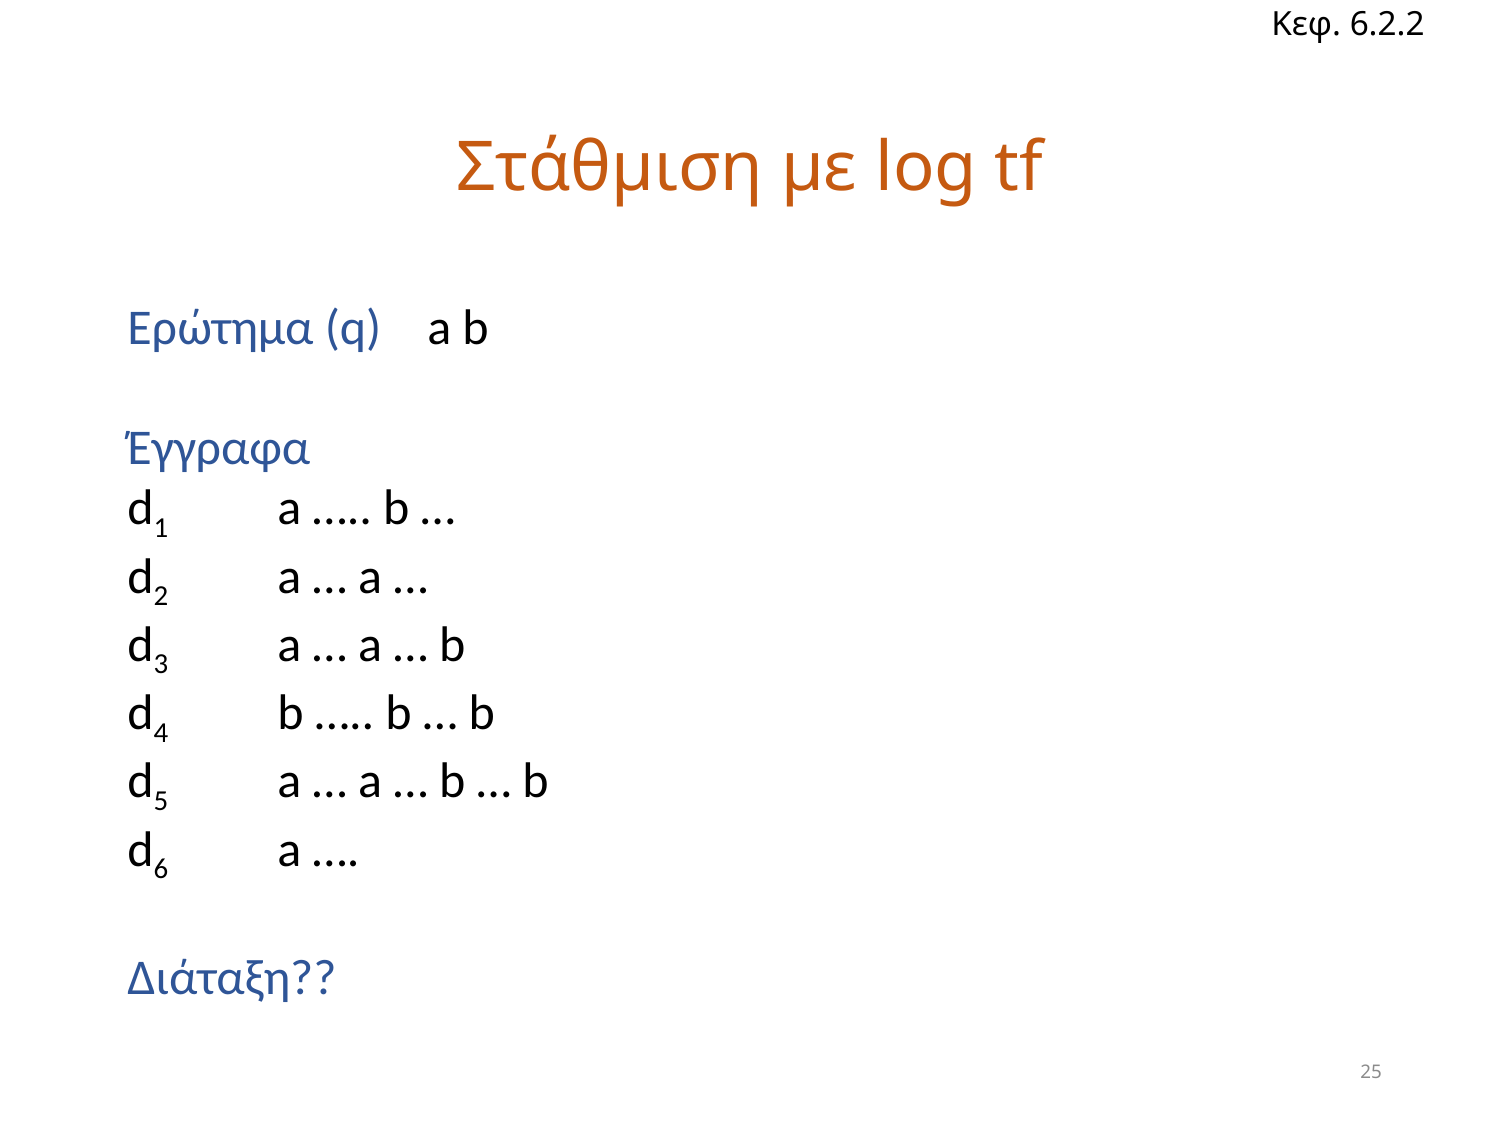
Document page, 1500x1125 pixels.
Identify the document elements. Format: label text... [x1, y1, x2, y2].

text_box Κεφ. 6.2.2 [1256, 0, 1440, 50]
text_box Ερώτημα (q) a b Έγγραφα d1 a ….. b … d2 a … a … d3 a … a … b d4 b ….. b … b d5 a … a … b … b d6 a …. Διάταξη?? [112, 287, 1338, 1072]
slide_number 25 [1059, 1042, 1397, 1103]
title Στάθμιση με log tf [103, 59, 1397, 278]
